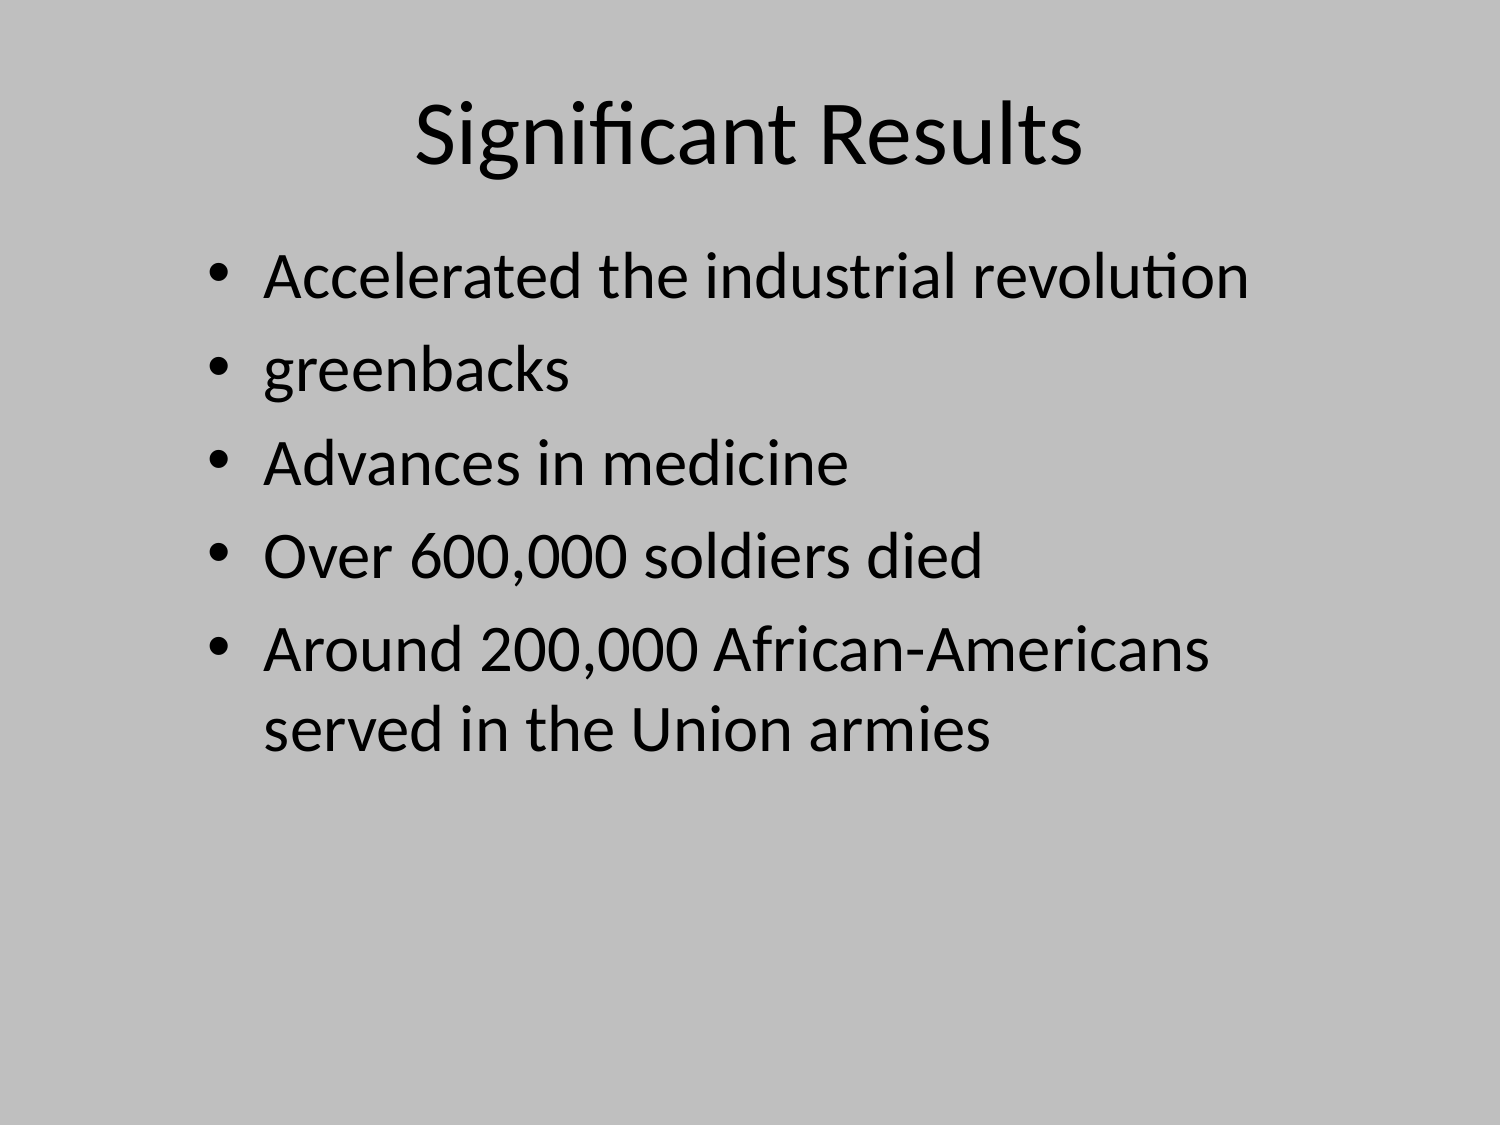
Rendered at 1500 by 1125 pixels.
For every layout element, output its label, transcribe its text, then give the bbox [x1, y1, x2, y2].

title Significant Results [146, 16, 1354, 224]
list Accelerated the industrial revolution greenbacks Advances in medicine Over 600,000 soldiers died Around 200,000 African-Americans served in the Union armies [146, 224, 1354, 900]
